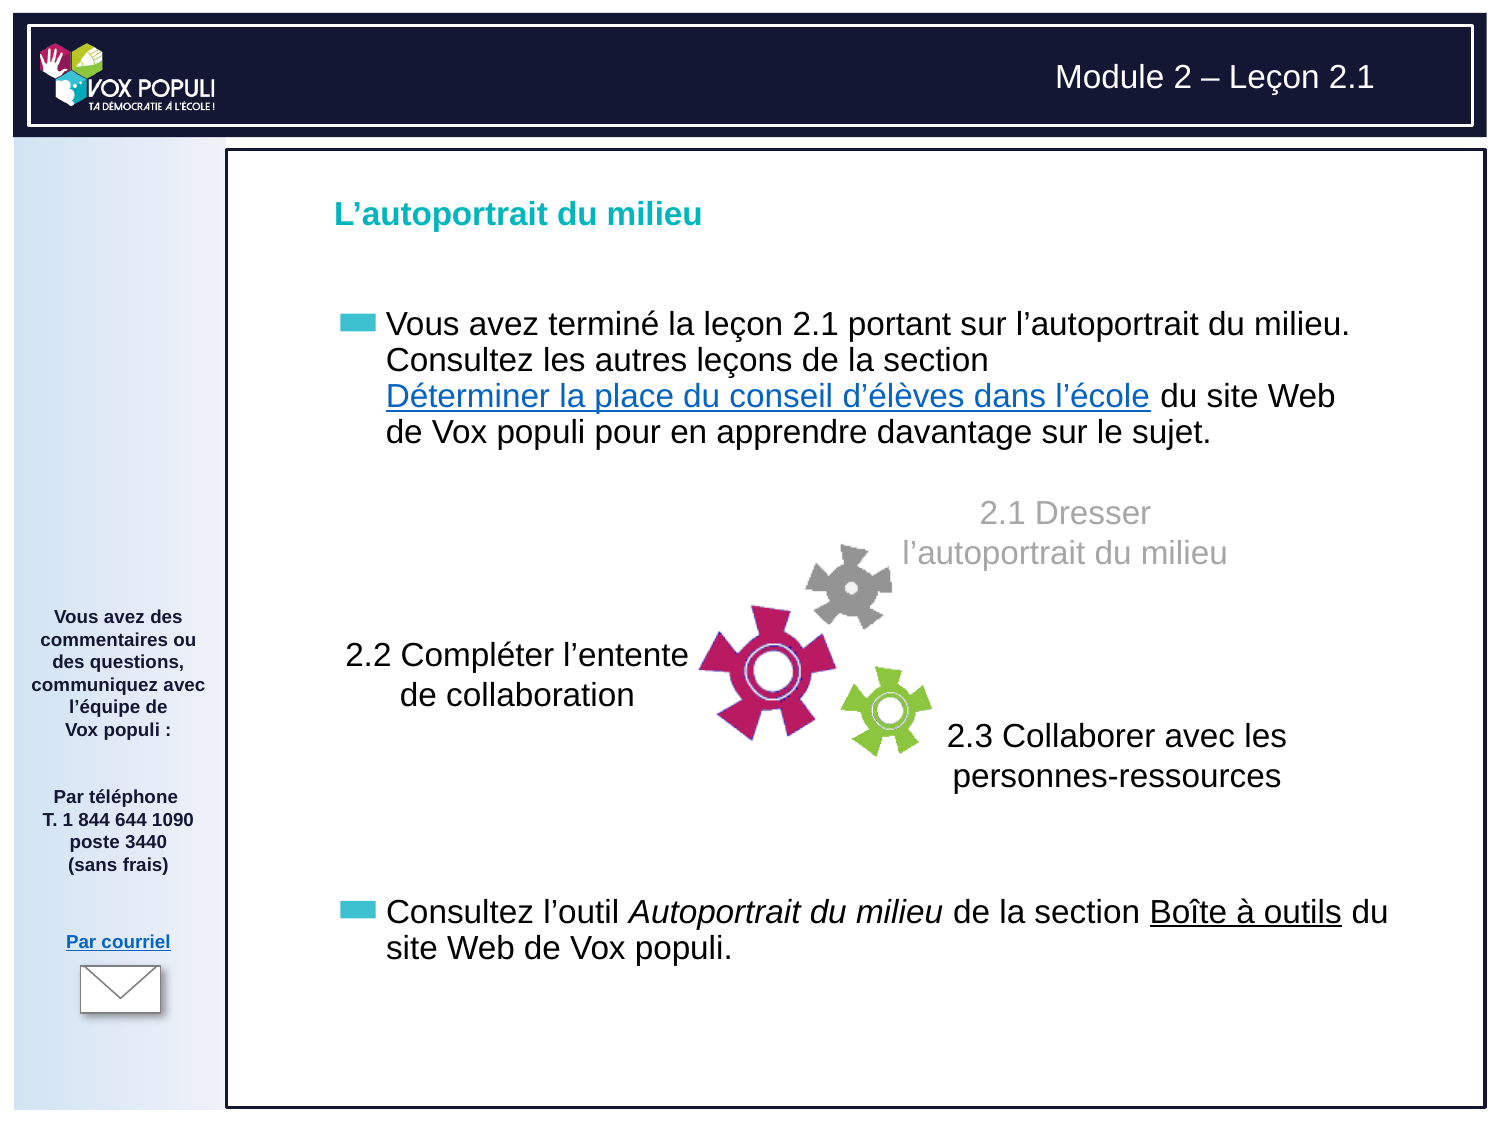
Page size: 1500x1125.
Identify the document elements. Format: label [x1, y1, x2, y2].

text_box [50, 921, 187, 1014]
text_box [13, 145, 1486, 1110]
text_box [12, 12, 1487, 138]
